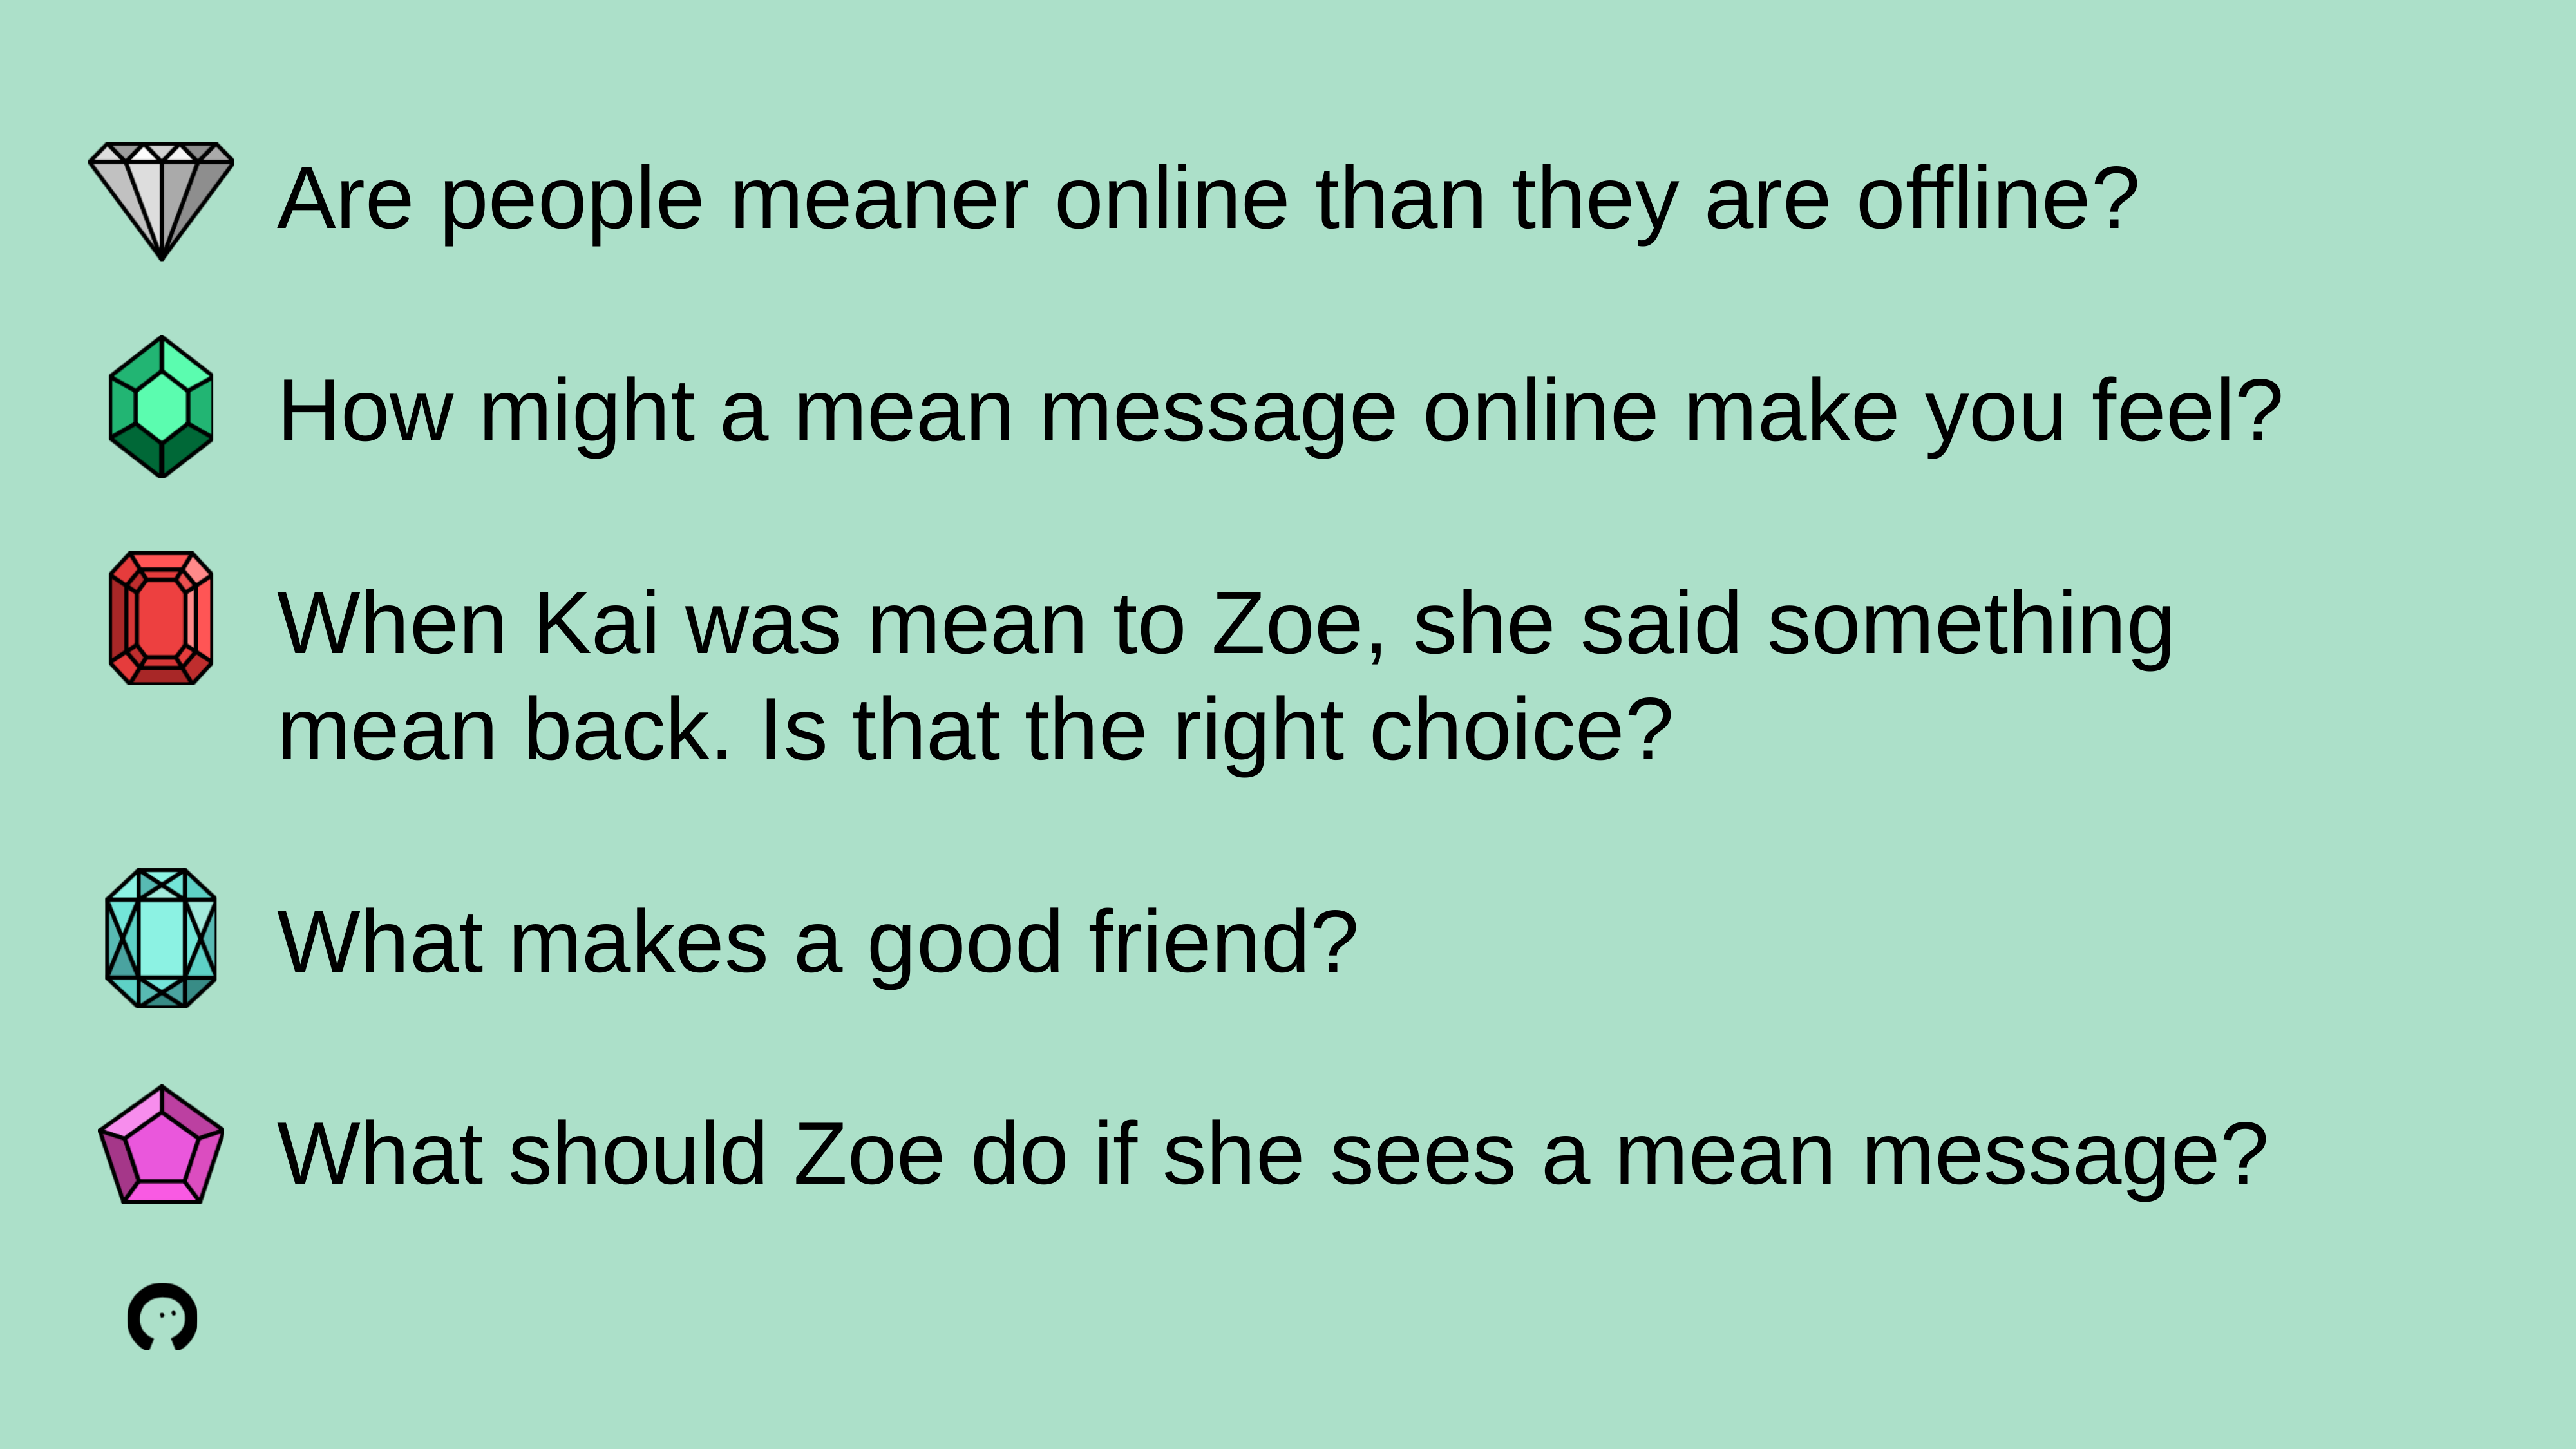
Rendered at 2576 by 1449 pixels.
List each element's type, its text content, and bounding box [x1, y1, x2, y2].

picture [97, 1084, 224, 1204]
picture [88, 142, 234, 262]
picture [108, 334, 214, 479]
title Are people meaner online than they are offline? How might a mean message online make you feel? When Kai was mean to Zoe, she said something mean back. Is that the right choice? What makes a good friend? What should Zoe do if she sees a mean message? [276, 139, 2403, 1414]
picture [108, 551, 214, 685]
picture [105, 867, 217, 1009]
